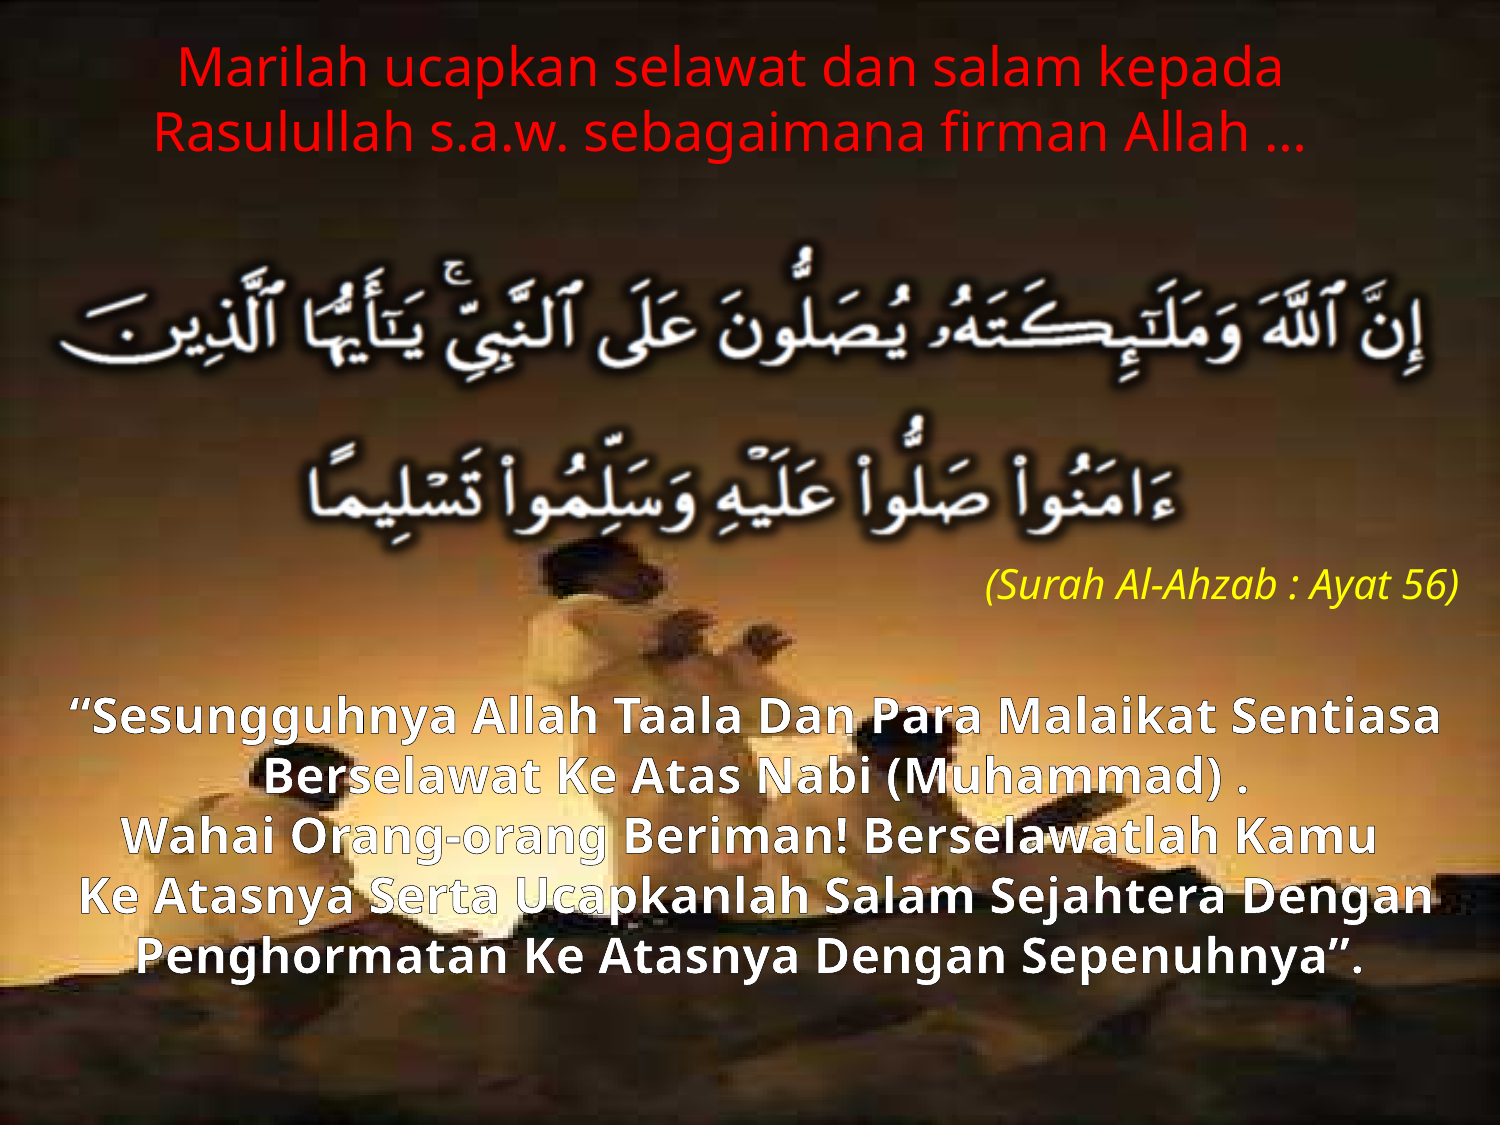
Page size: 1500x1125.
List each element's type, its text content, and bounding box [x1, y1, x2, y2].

text_box Marilah ucapkan selawat dan salam kepada Rasulullah s.a.w. sebagaimana firman Allah … [24, 24, 1438, 170]
text_box “Sesungguhnya Allah Taala Dan Para Malaikat Sentiasa Berselawat Ke Atas Nabi (Muhammad) . Wahai Orang-orang Beriman! Berselawatlah Kamu Ke Atasnya Serta Ucapkanlah Salam Sejahtera Dengan Penghormatan Ke Atasnya Dengan Sepenuhnya”. [23, 675, 1489, 991]
picture [0, 0, 1500, 1125]
